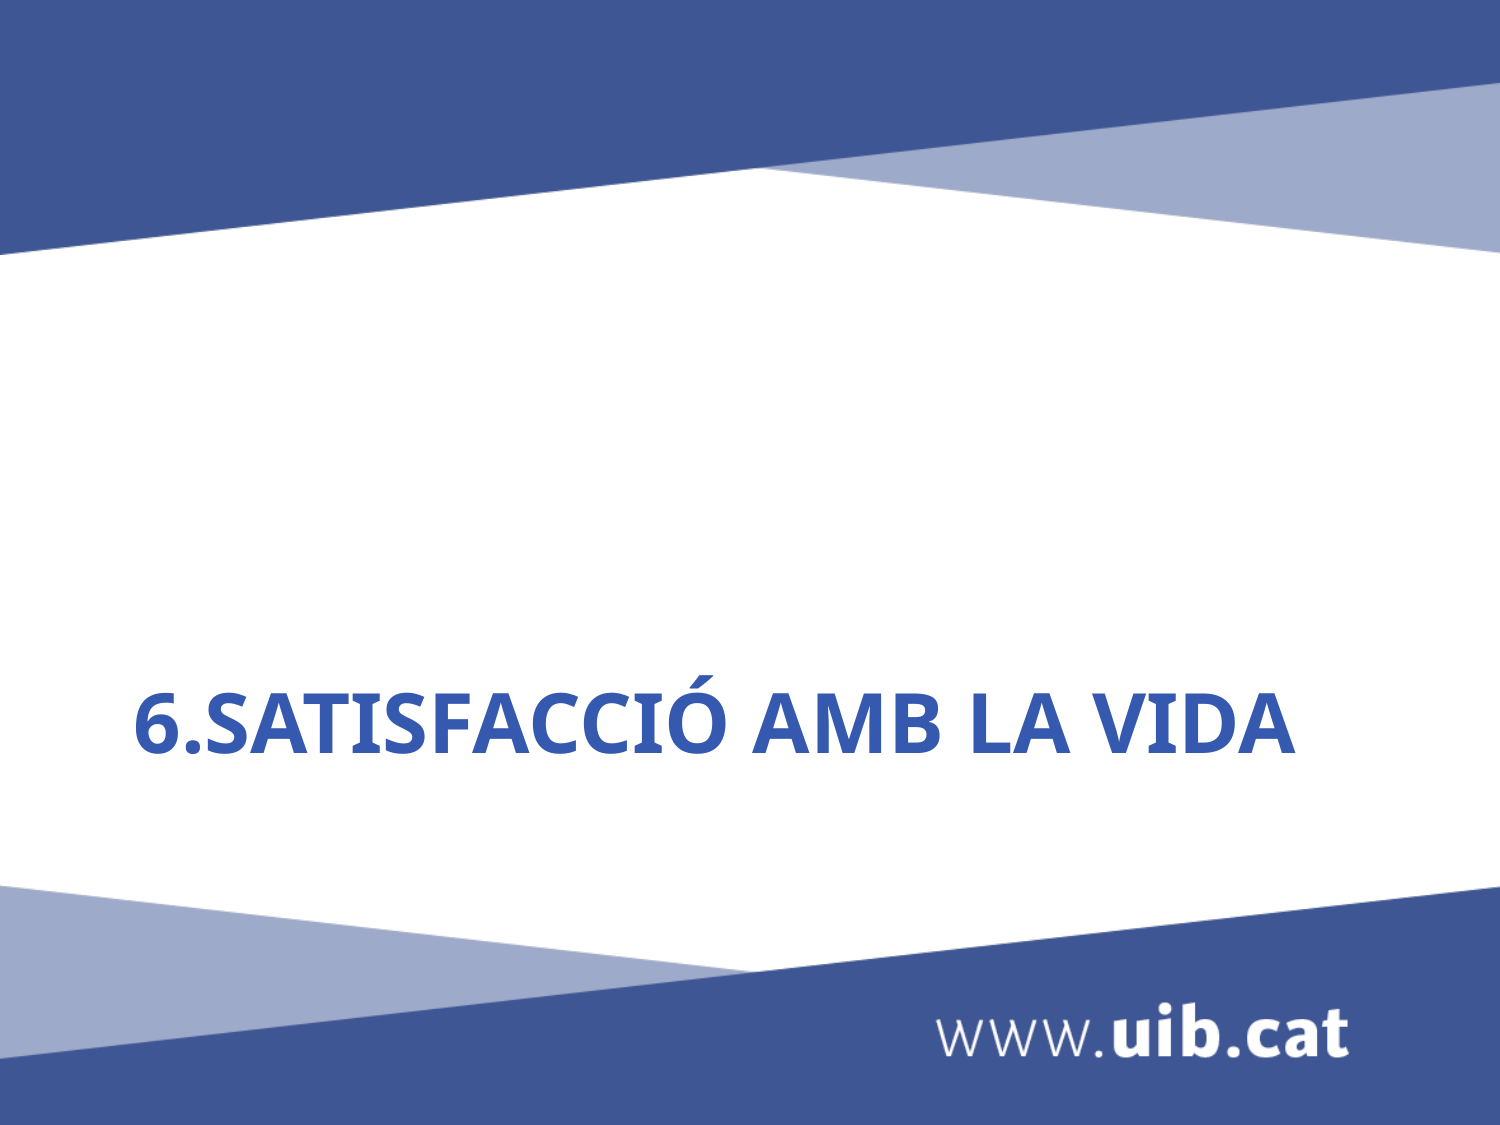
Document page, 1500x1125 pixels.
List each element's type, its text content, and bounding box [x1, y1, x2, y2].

title 6.Satisfacció amb la vida [118, 662, 1394, 886]
picture [0, 885, 1500, 1125]
picture [0, 0, 1500, 255]
